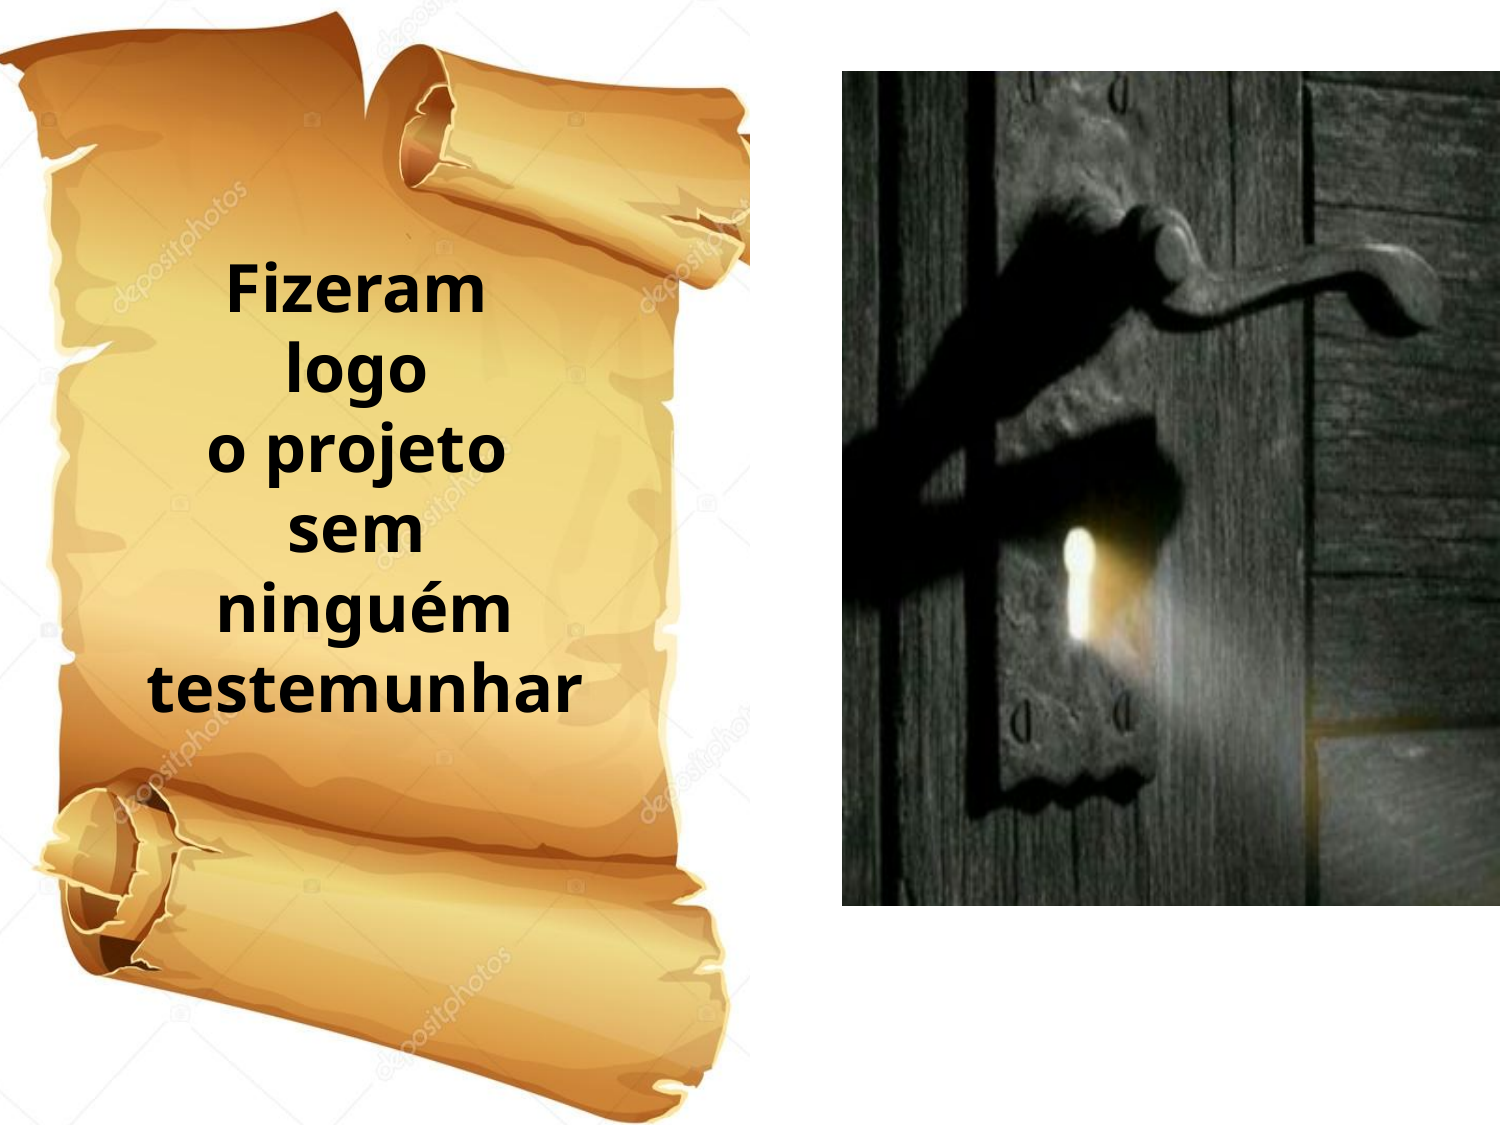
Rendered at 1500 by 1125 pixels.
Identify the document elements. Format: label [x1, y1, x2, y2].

picture [841, 71, 1500, 906]
picture [0, 0, 751, 1125]
